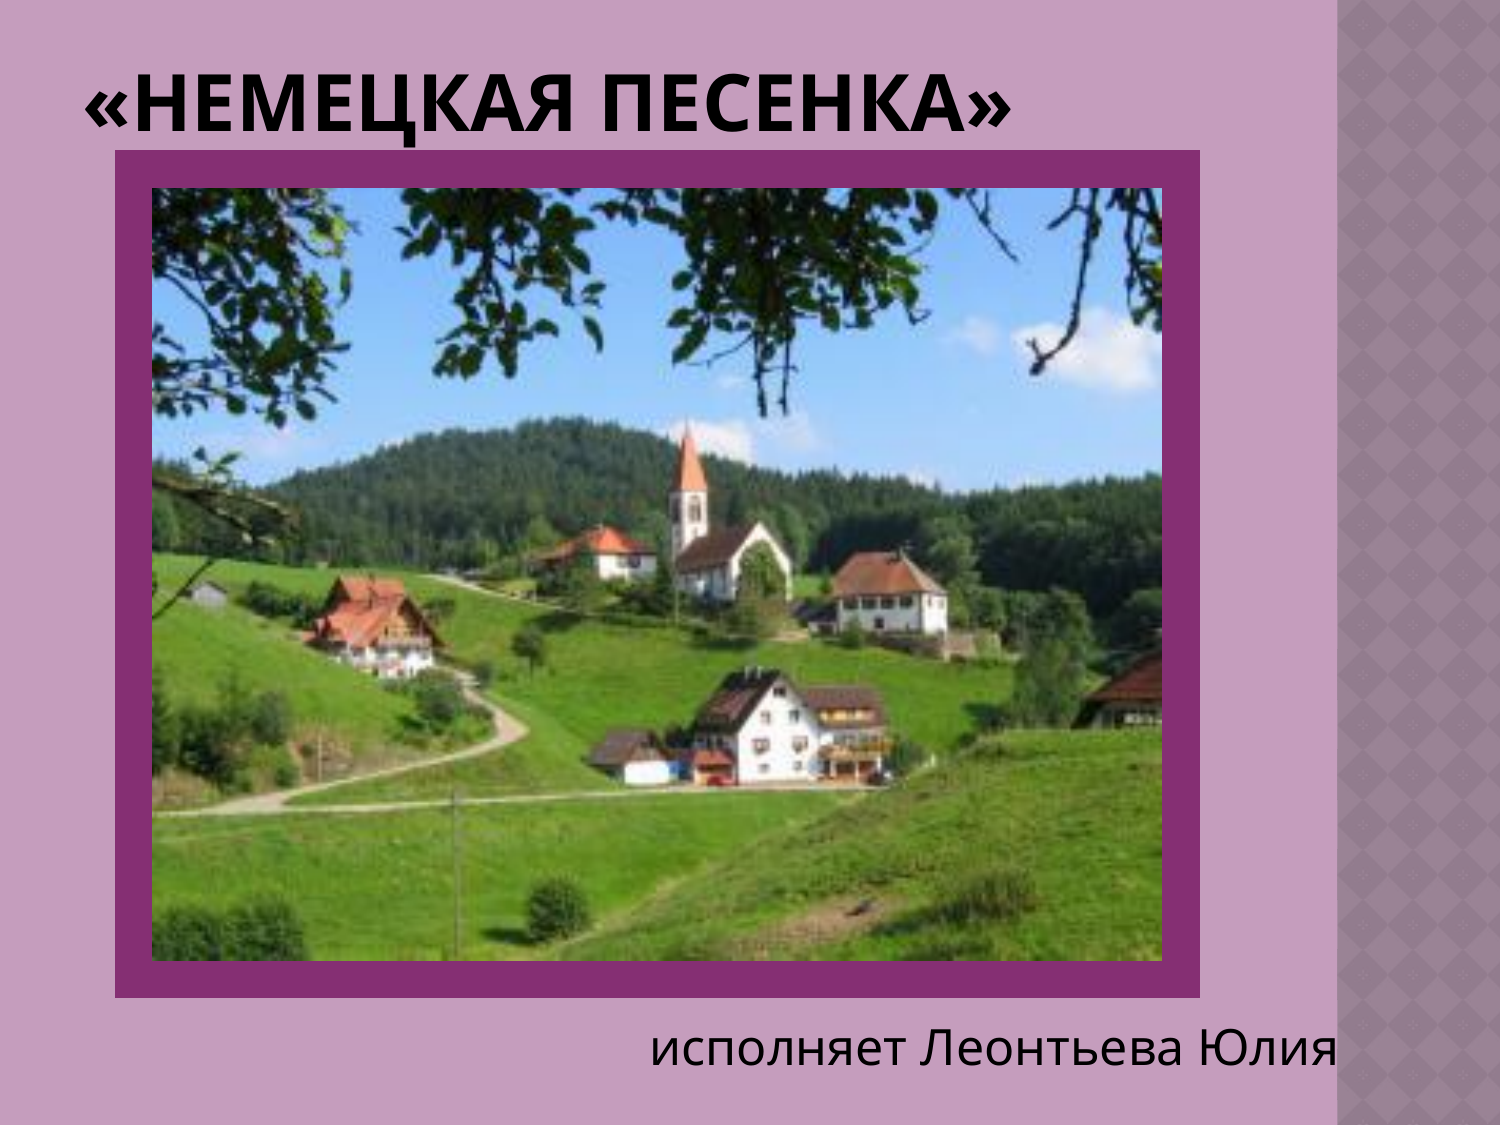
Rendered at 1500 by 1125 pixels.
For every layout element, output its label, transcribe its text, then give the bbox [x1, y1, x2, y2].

text_box исполняет Леонтьева Юлия [634, 1007, 1355, 1083]
picture [151, 186, 1163, 962]
title «Немецкая песенка» [75, 52, 1263, 188]
